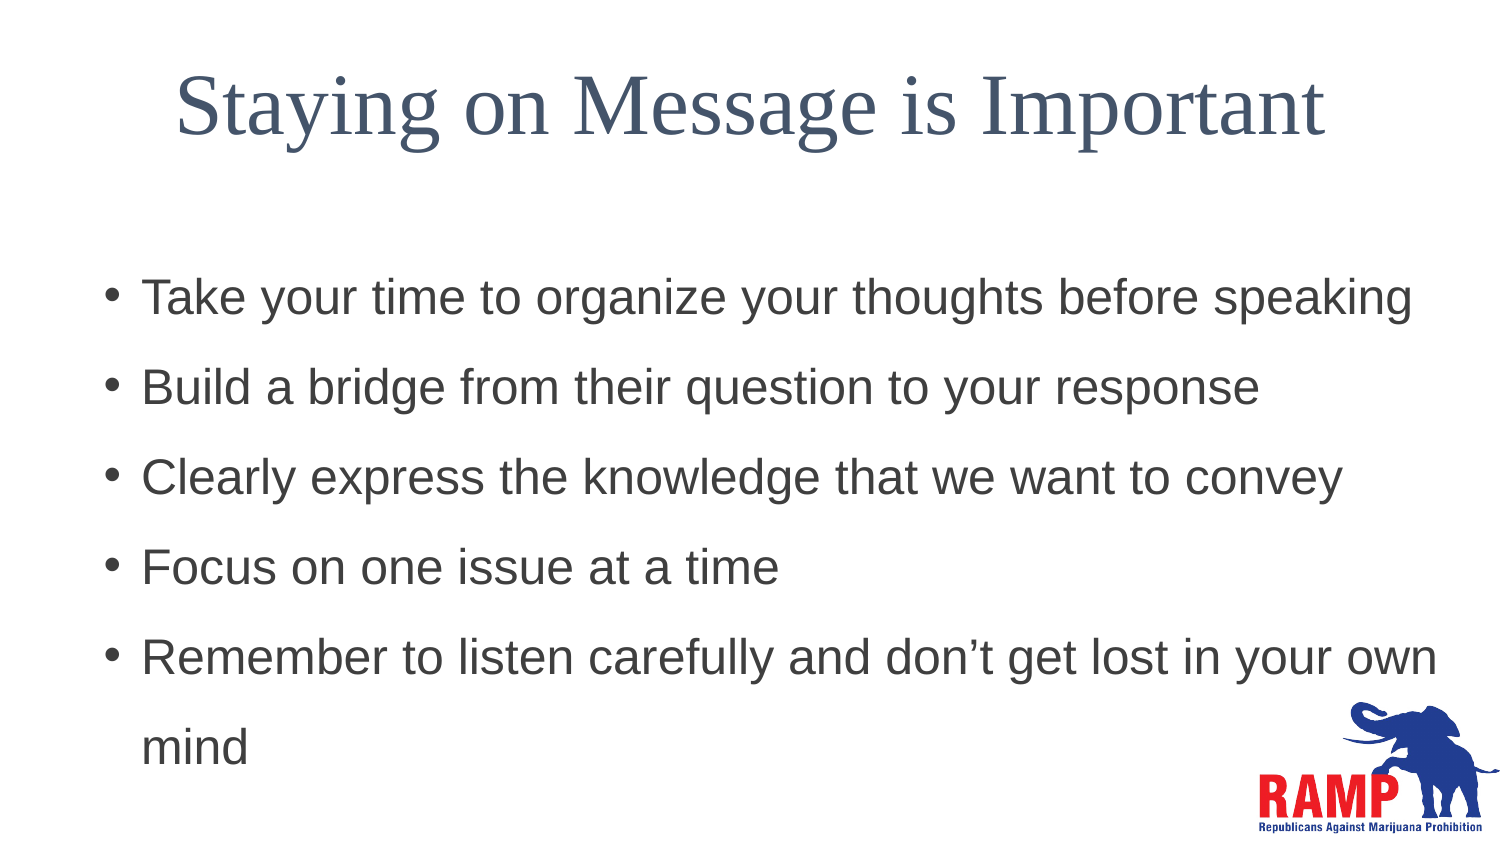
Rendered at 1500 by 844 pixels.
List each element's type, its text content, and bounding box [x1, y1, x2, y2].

text_box Take your time to organize your thoughts before speaking Build a bridge from their question to your response Clearly express the knowledge that we want to convey Focus on one issue at a time Remember to listen carefully and don’t get lost in your own mind [51, 159, 1471, 771]
title Staying on Message is Important [51, 72, 1449, 159]
picture [1256, 702, 1500, 834]
